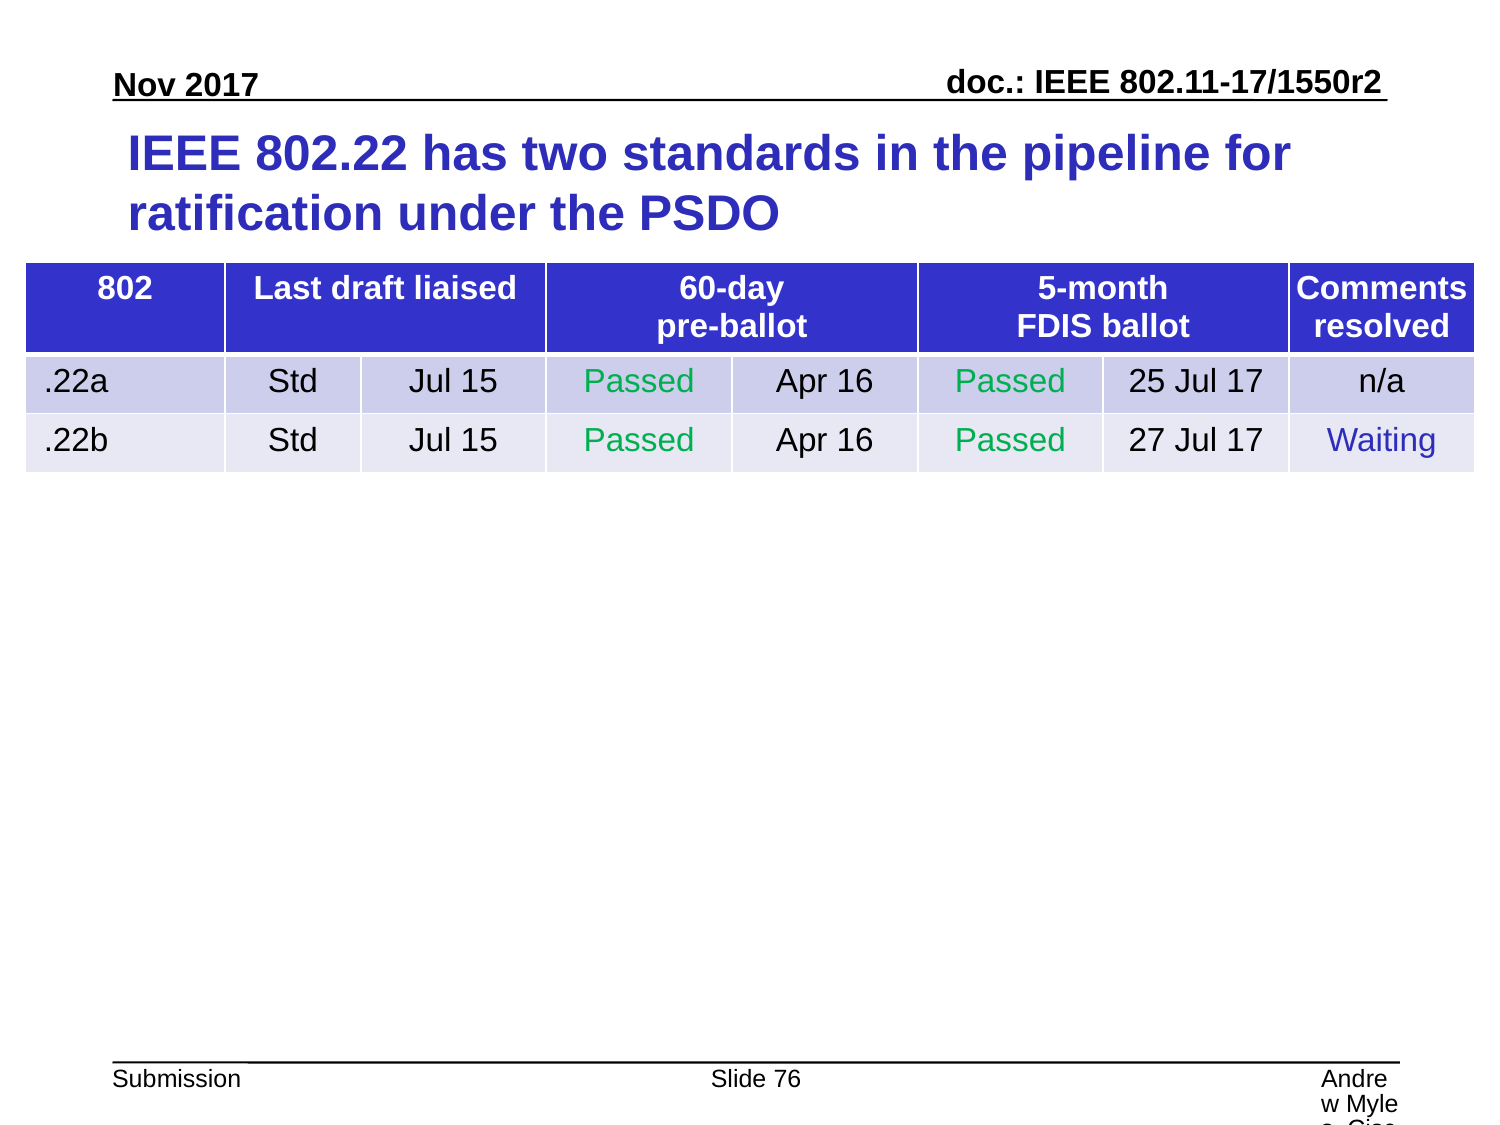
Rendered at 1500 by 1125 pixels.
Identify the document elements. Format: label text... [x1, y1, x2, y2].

table_cell Passed [547, 357, 731, 413]
table_cell Jul 15 [362, 357, 545, 413]
table_cell Std [226, 414, 360, 472]
table_cell Passed [547, 414, 731, 472]
table_header 802 [26, 263, 224, 352]
table_cell Apr 16 [733, 357, 917, 413]
footer Andrew Myles, Cisco [1320, 1061, 1402, 1093]
table_cell .22b [26, 414, 224, 472]
table_cell 27 Jul 17 [1104, 414, 1288, 472]
table_cell Std [226, 357, 360, 413]
table_header 5-month FDIS ballot [919, 263, 1288, 352]
table_cell Jul 15 [362, 414, 545, 472]
table_cell n/a [1290, 357, 1474, 413]
table_cell Passed [919, 357, 1102, 413]
slide_number Slide 76 [709, 1061, 803, 1093]
table_cell .22a [26, 357, 224, 413]
table_cell Apr 16 [733, 414, 917, 472]
table_cell 25 Jul 17 [1104, 357, 1288, 413]
table_cell Waiting [1290, 414, 1474, 472]
table_header 60-day pre-ballot [547, 263, 917, 352]
table_header Last draft liaised [226, 263, 545, 352]
table_cell Passed [919, 414, 1102, 472]
title IEEE 802.22 has two standards in the pipeline for ratification under the PSDO [112, 112, 1388, 262]
table_header Comments resolved [1290, 263, 1474, 352]
